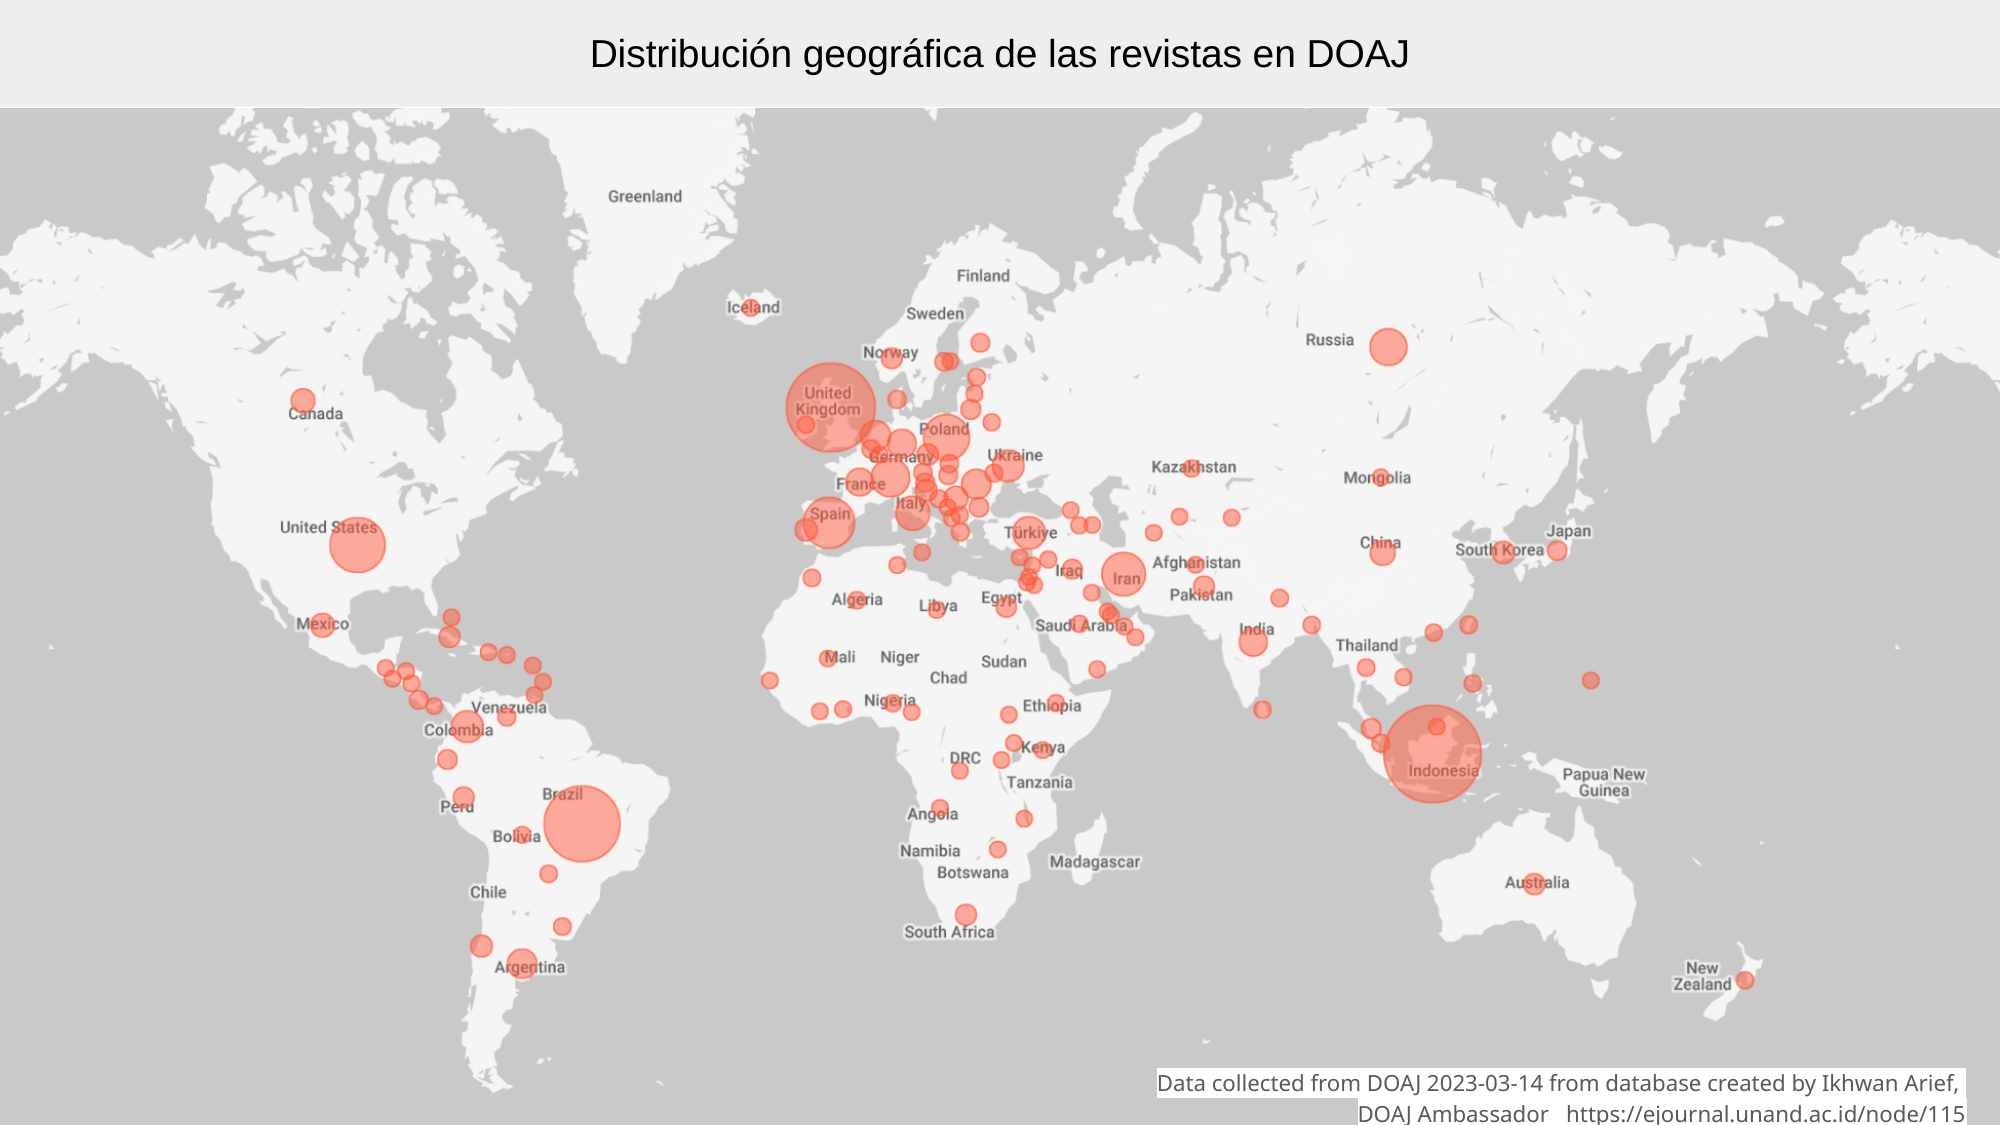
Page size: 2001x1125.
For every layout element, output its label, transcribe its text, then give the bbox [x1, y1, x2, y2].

title Distribución geográfica de las revistas en DOAJ [159, 12, 1841, 106]
picture [0, 108, 2000, 1125]
